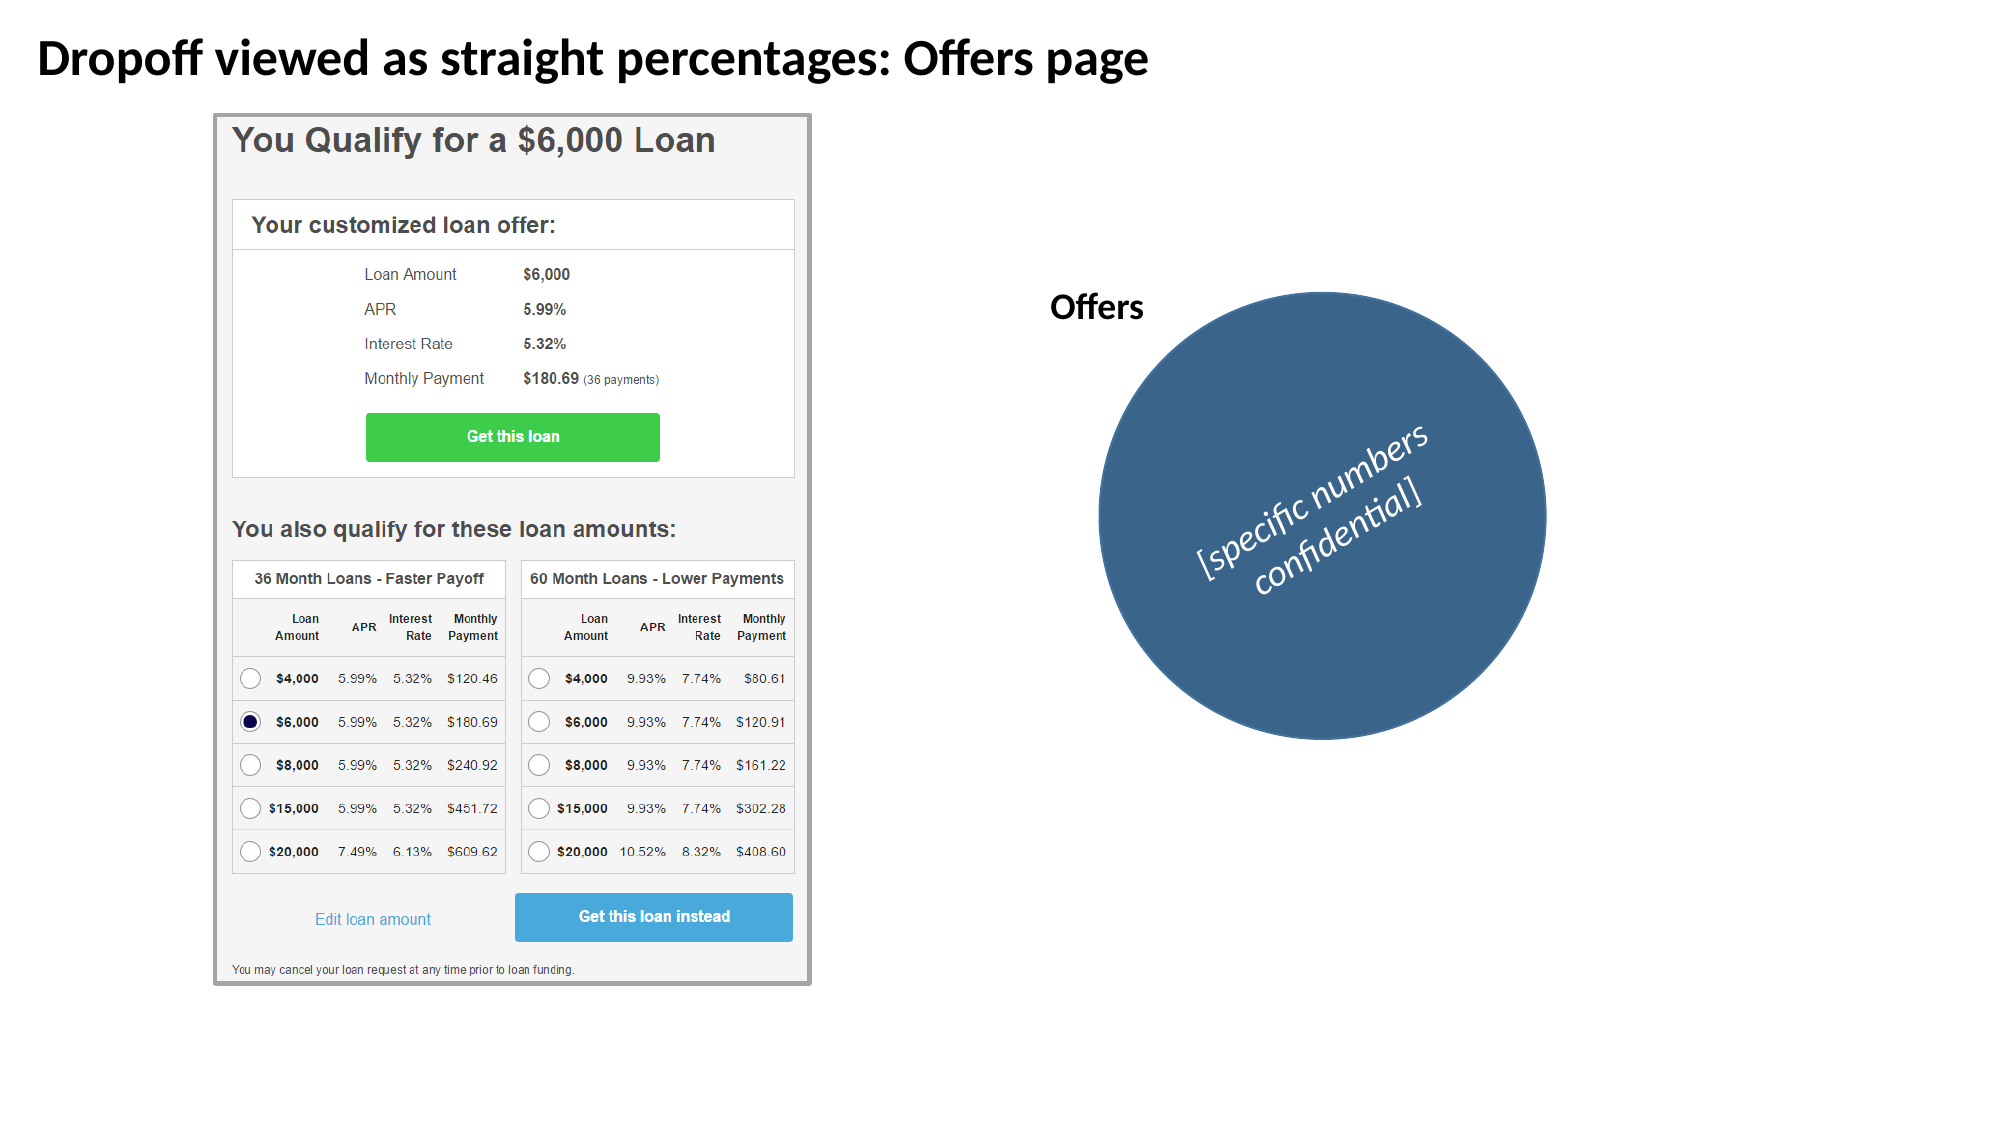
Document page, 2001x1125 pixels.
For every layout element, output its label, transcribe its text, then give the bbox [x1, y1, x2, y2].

text_box Offers [1035, 274, 1160, 335]
text_box [specific numbers confidential] [1098, 291, 1547, 740]
text_box Dropoff viewed as straight percentages: Offers page [22, 15, 1476, 94]
picture [206, 106, 818, 992]
